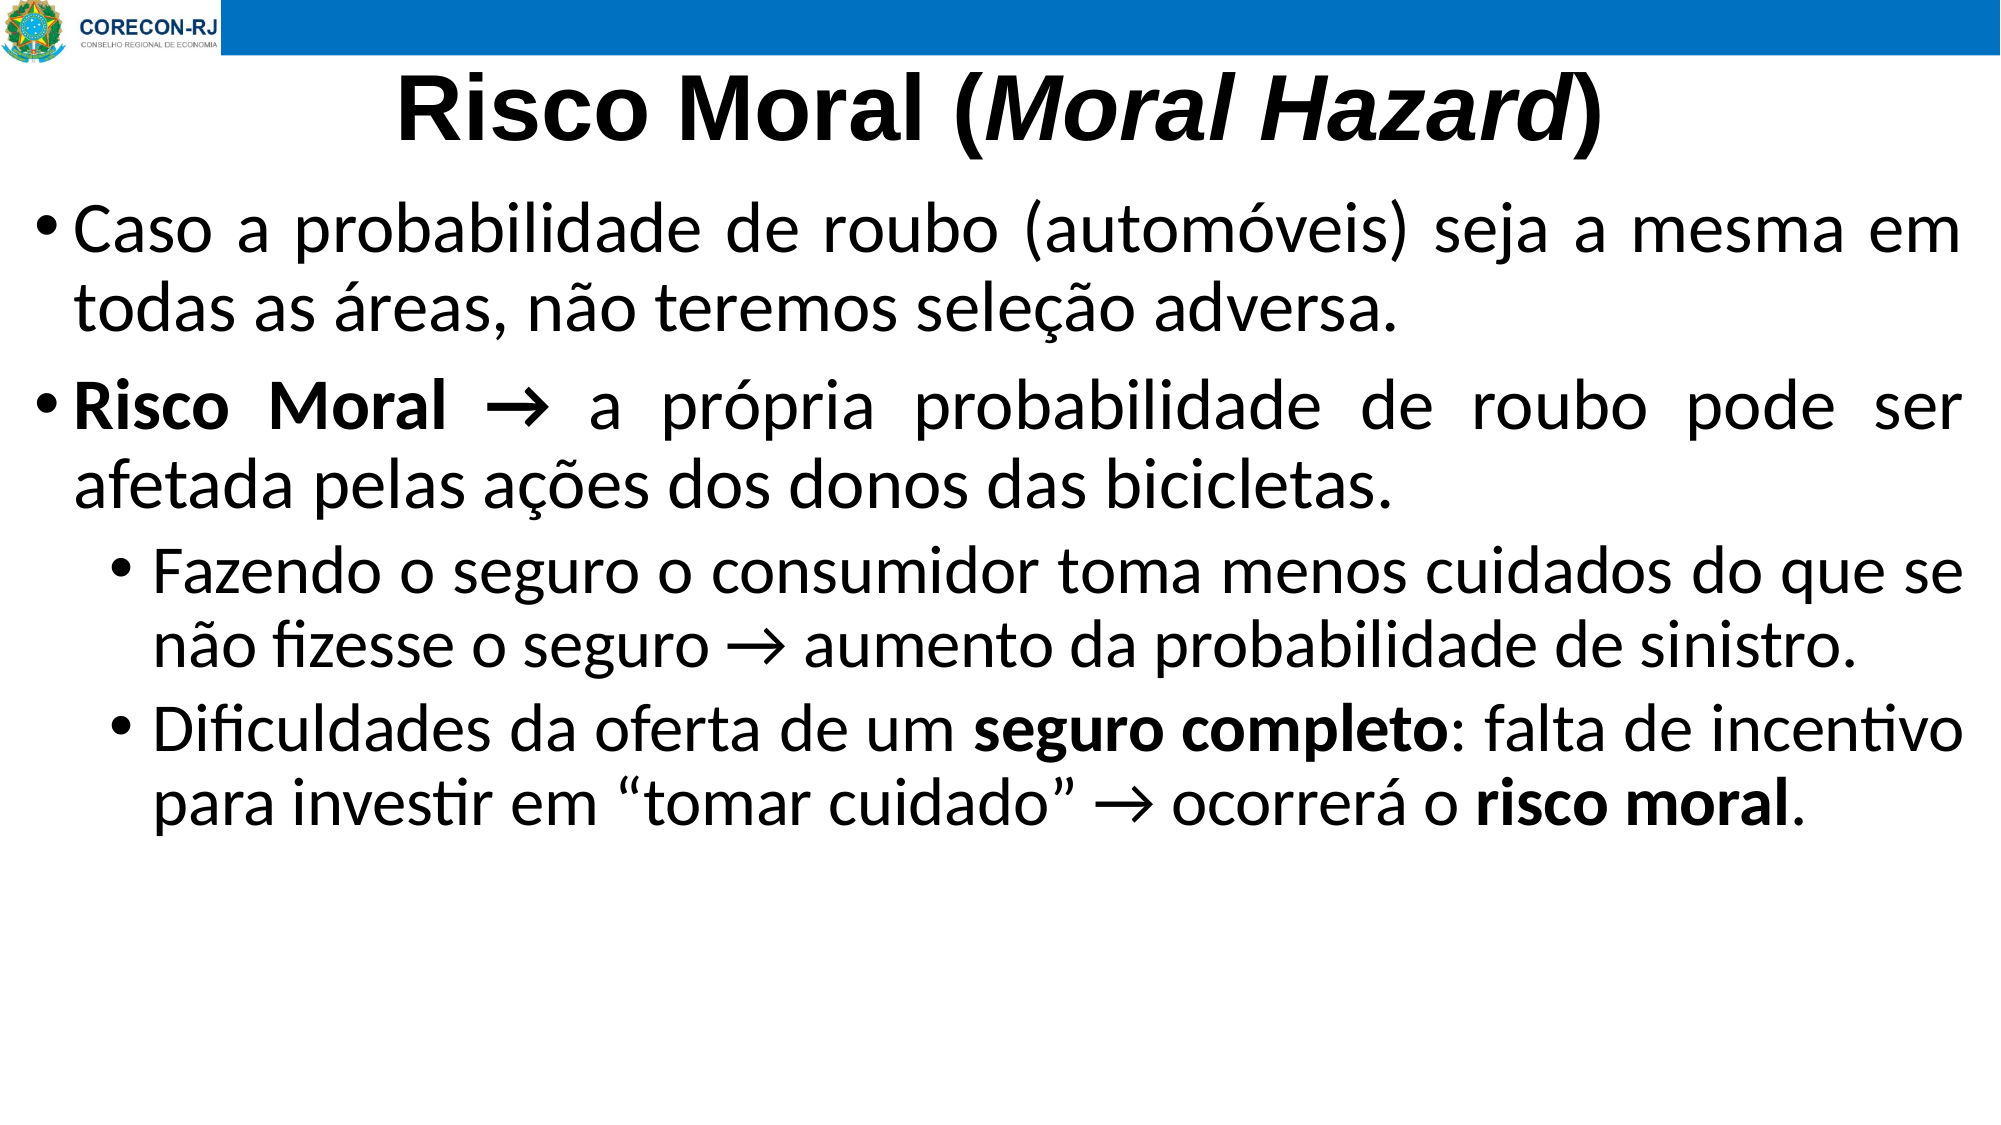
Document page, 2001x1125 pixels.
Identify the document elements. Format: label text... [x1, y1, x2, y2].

picture [0, 0, 221, 65]
title Risco Moral (Moral Hazard) [137, 36, 1863, 185]
list Caso a probabilidade de roubo (automóveis) seja a mesma em todas as áreas, não teremos seleção adversa. Risco Moral → a própria probabilidade de roubo pode ser afetada pelas ações dos donos das bicicletas. Fazendo o seguro o consumidor toma menos cuidados do que se não fizesse o seguro → aumento da probabilidade de sinistro. Dificuldades da oferta de um seguro completo: falta de incentivo para investir em “tomar cuidado” → ocorrerá o risco moral. [19, 182, 1981, 858]
